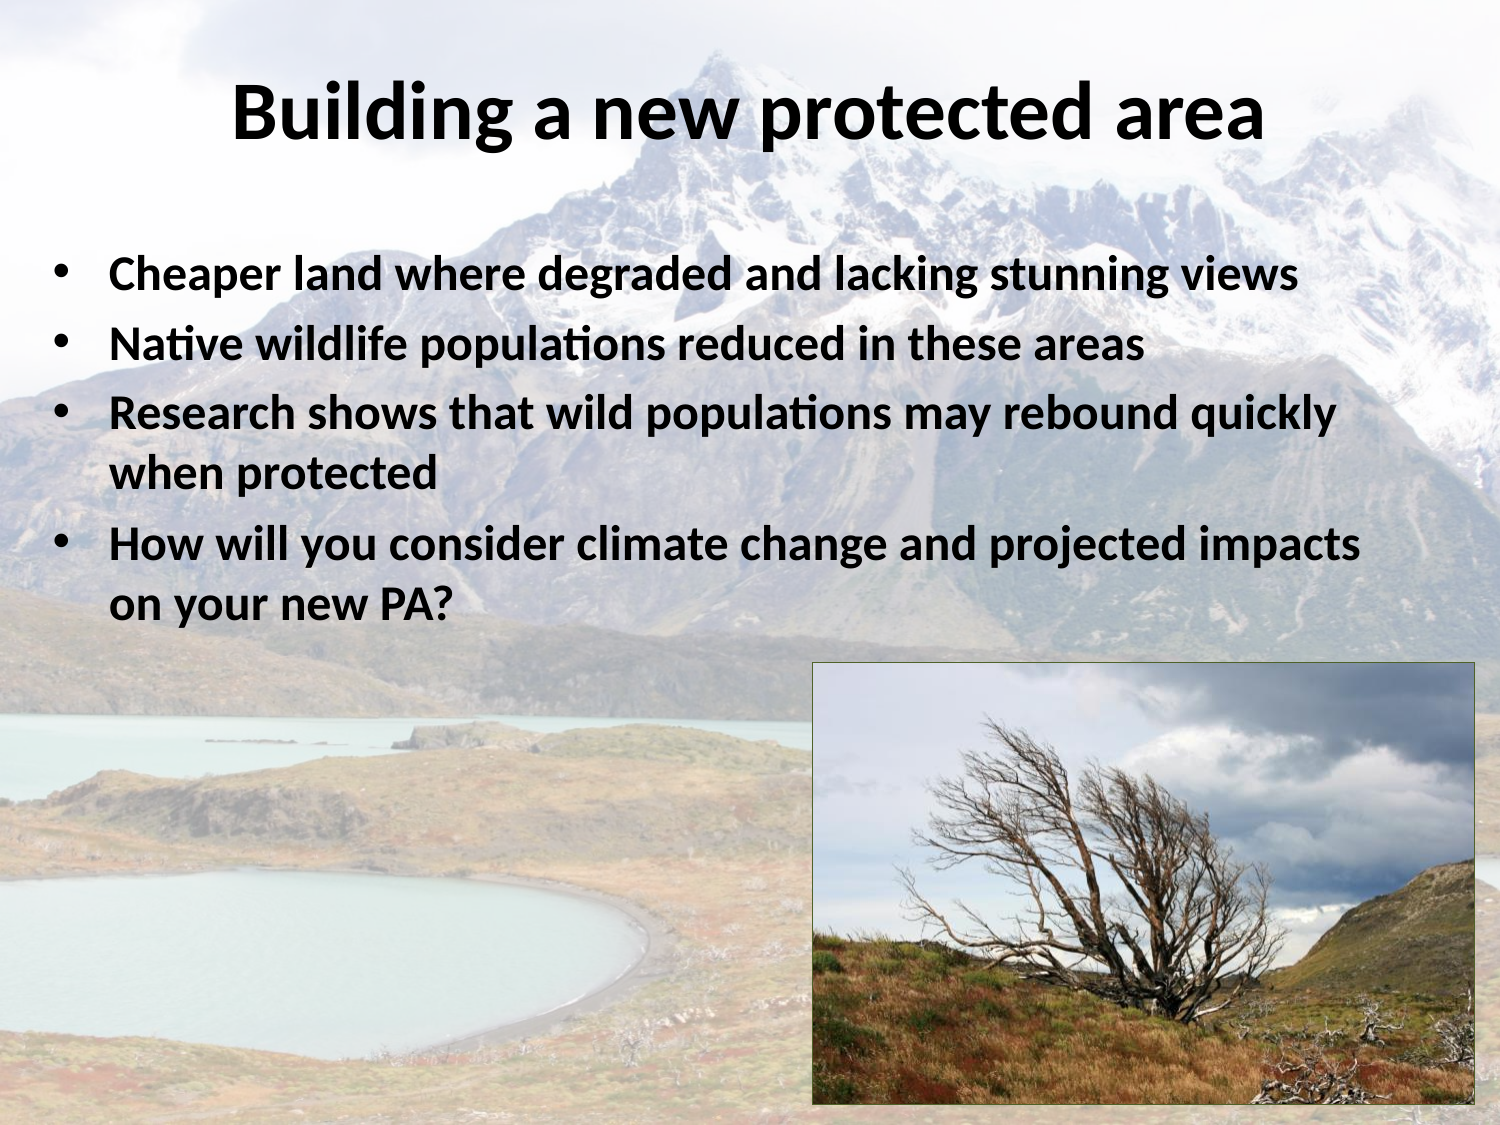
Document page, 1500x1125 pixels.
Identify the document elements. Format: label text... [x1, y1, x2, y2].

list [812, 662, 1476, 1105]
list Cheaper land where degraded and lacking stunning views Native wildlife populations reduced in these areas Research shows that wild populations may rebound quickly when protected How will you consider climate change and projected impacts on your new PA? [37, 232, 1463, 975]
title Building a new protected area [75, 12, 1425, 200]
